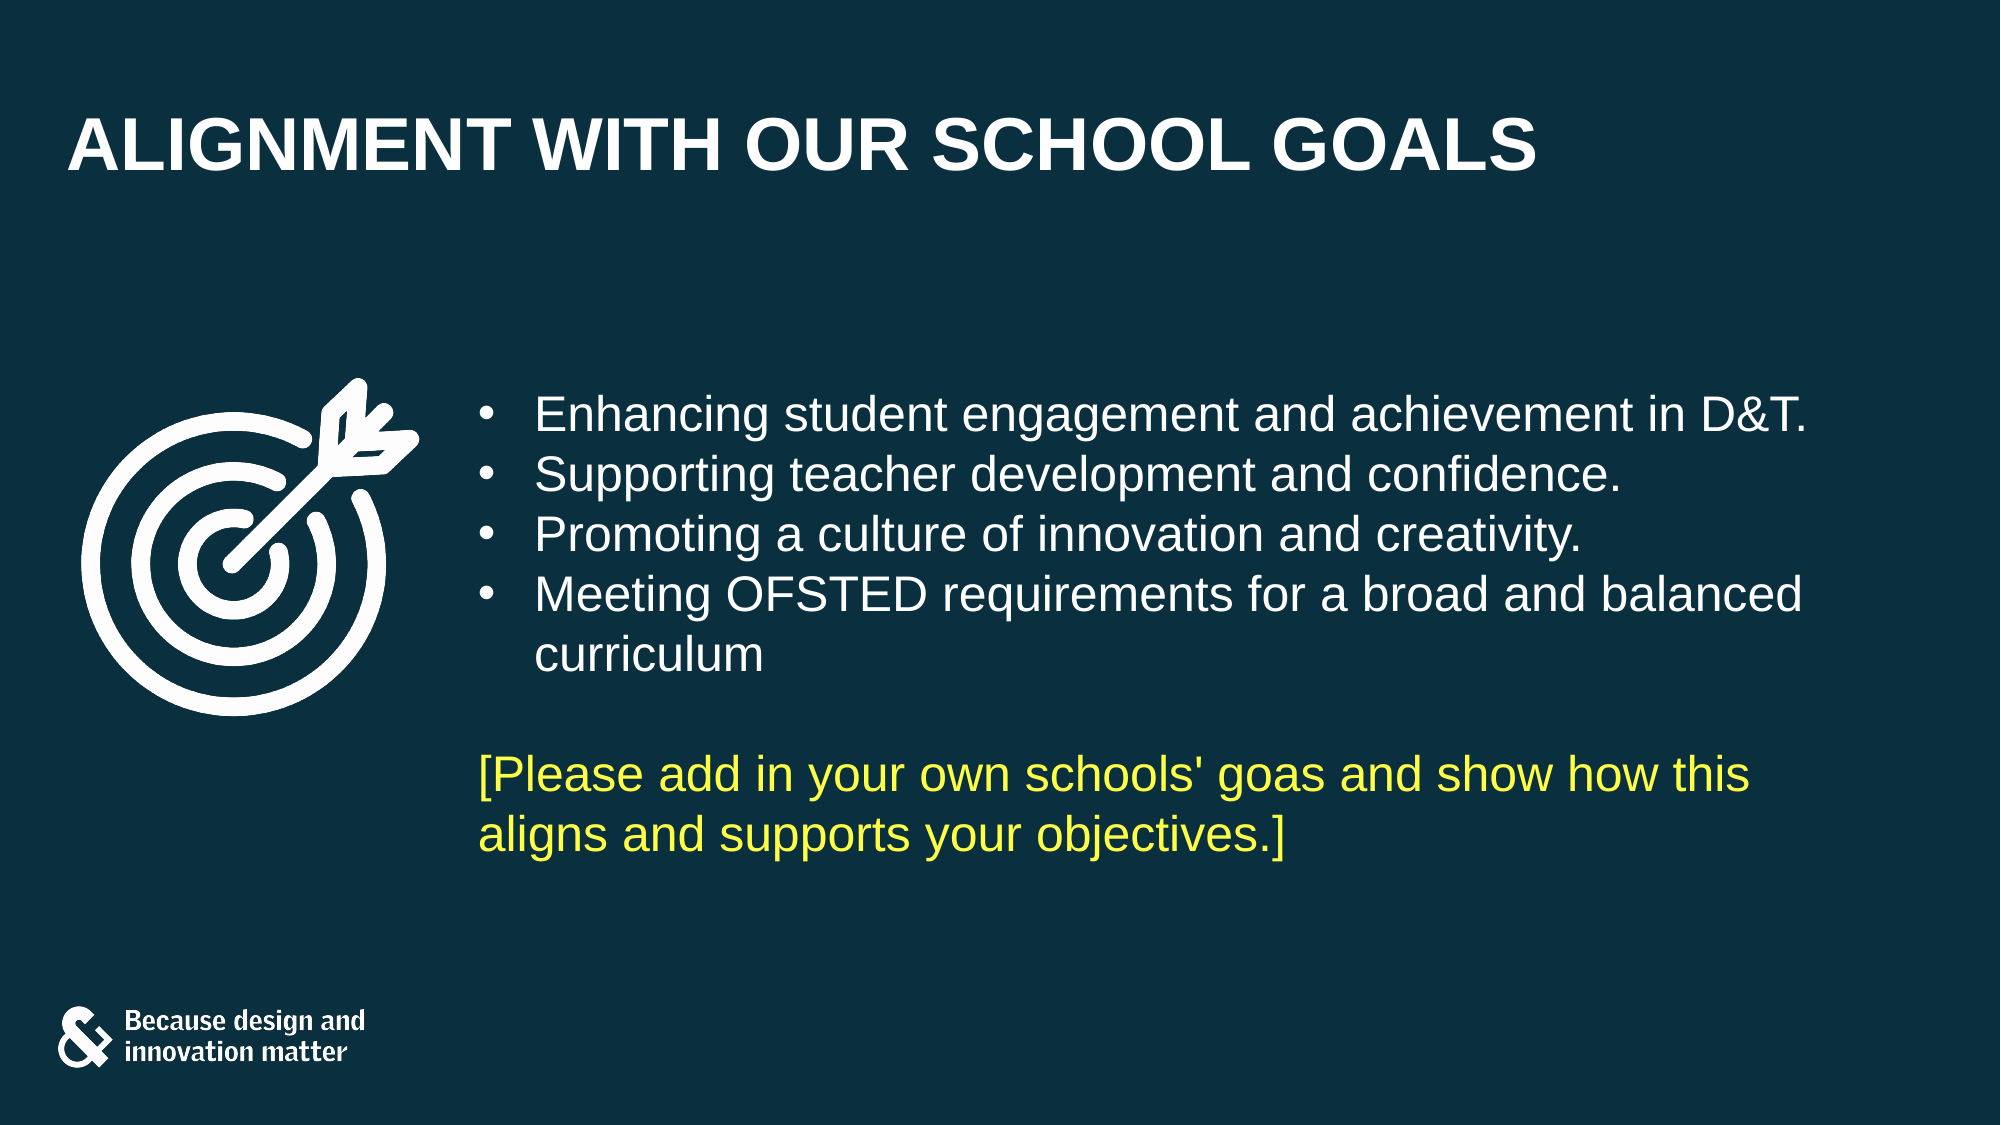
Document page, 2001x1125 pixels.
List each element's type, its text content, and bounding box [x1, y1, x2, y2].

text_box Enhancing student engagement and achievement in D&T. Supporting teacher development and confidence. Promoting a culture of innovation and creativity. Meeting OFSTED requirements for a broad and balanced curriculum [Please add in your own schools' goas and show how this aligns and supports your objectives.] [477, 381, 1863, 985]
title Alignment with our school goals [66, 95, 1863, 235]
picture [124, 1006, 373, 1068]
picture [58, 1006, 113, 1068]
picture [66, 360, 459, 748]
